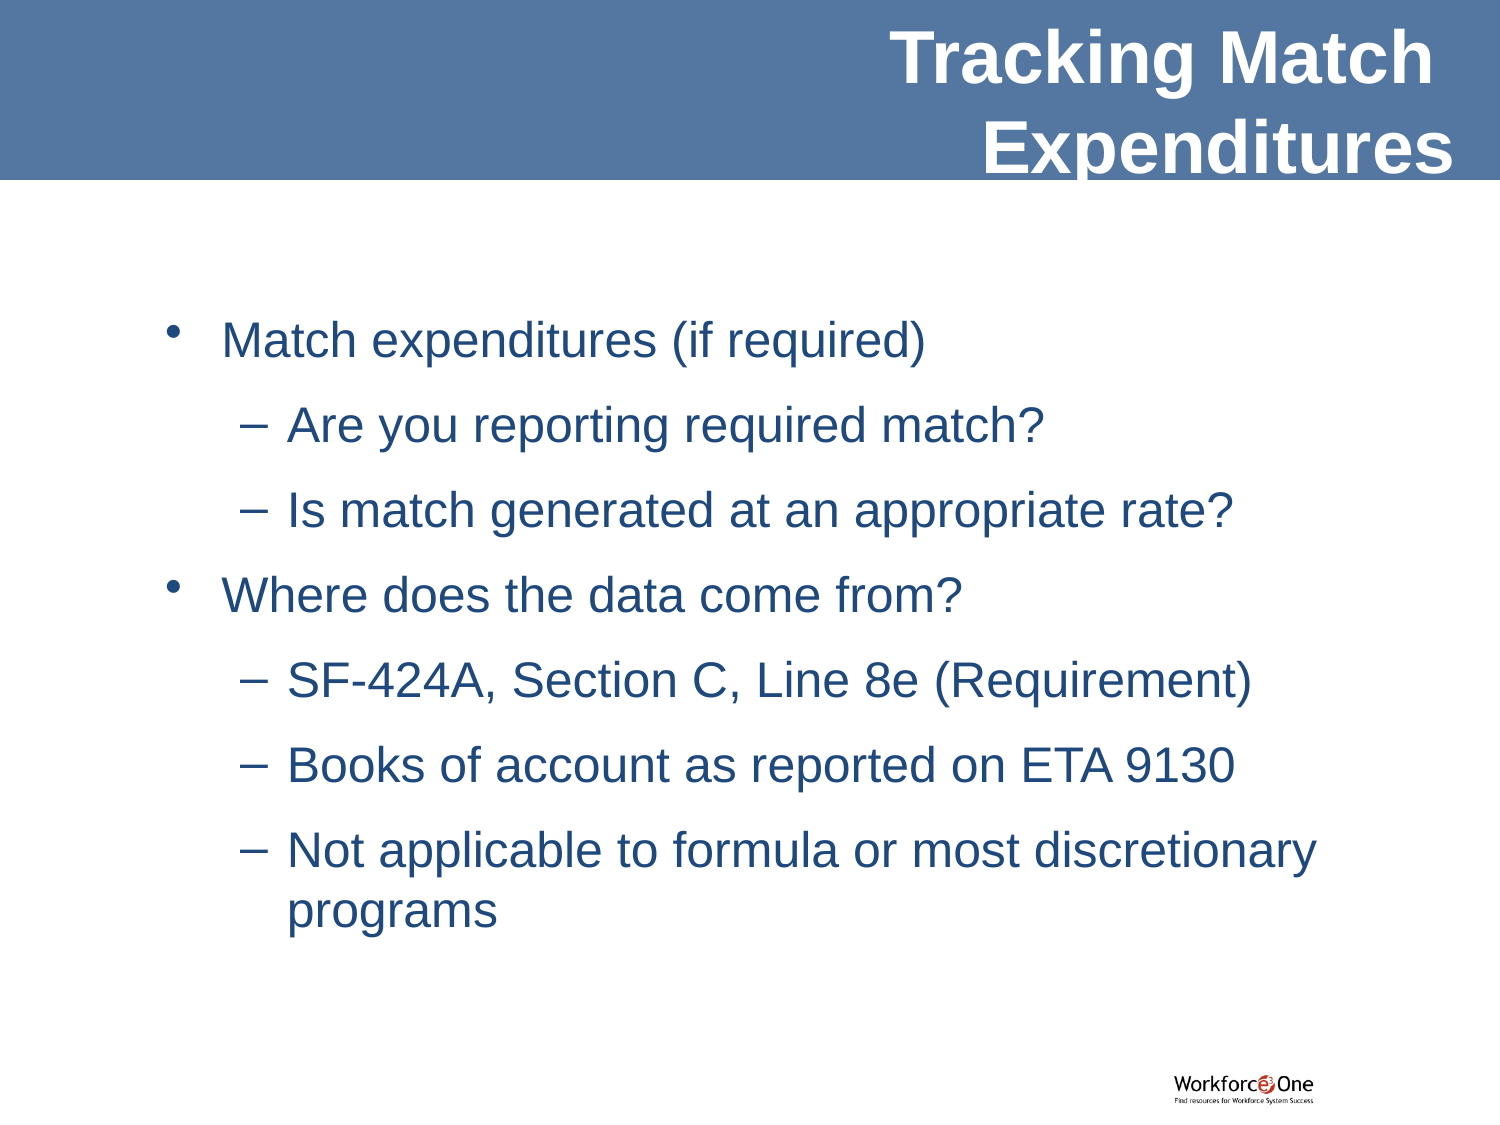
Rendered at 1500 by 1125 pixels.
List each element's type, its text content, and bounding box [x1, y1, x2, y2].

picture [1162, 1049, 1325, 1125]
list Match expenditures (if required) Are you reporting required match? Is match generated at an appropriate rate? Where does the data come from? SF-424A, Section C, Line 8e (Requirement) Books of account as reported on ETA 9130 Not applicable to formula or most discretionary programs [150, 299, 1350, 963]
list Tracking Match Expenditures [0, 1, 1472, 239]
